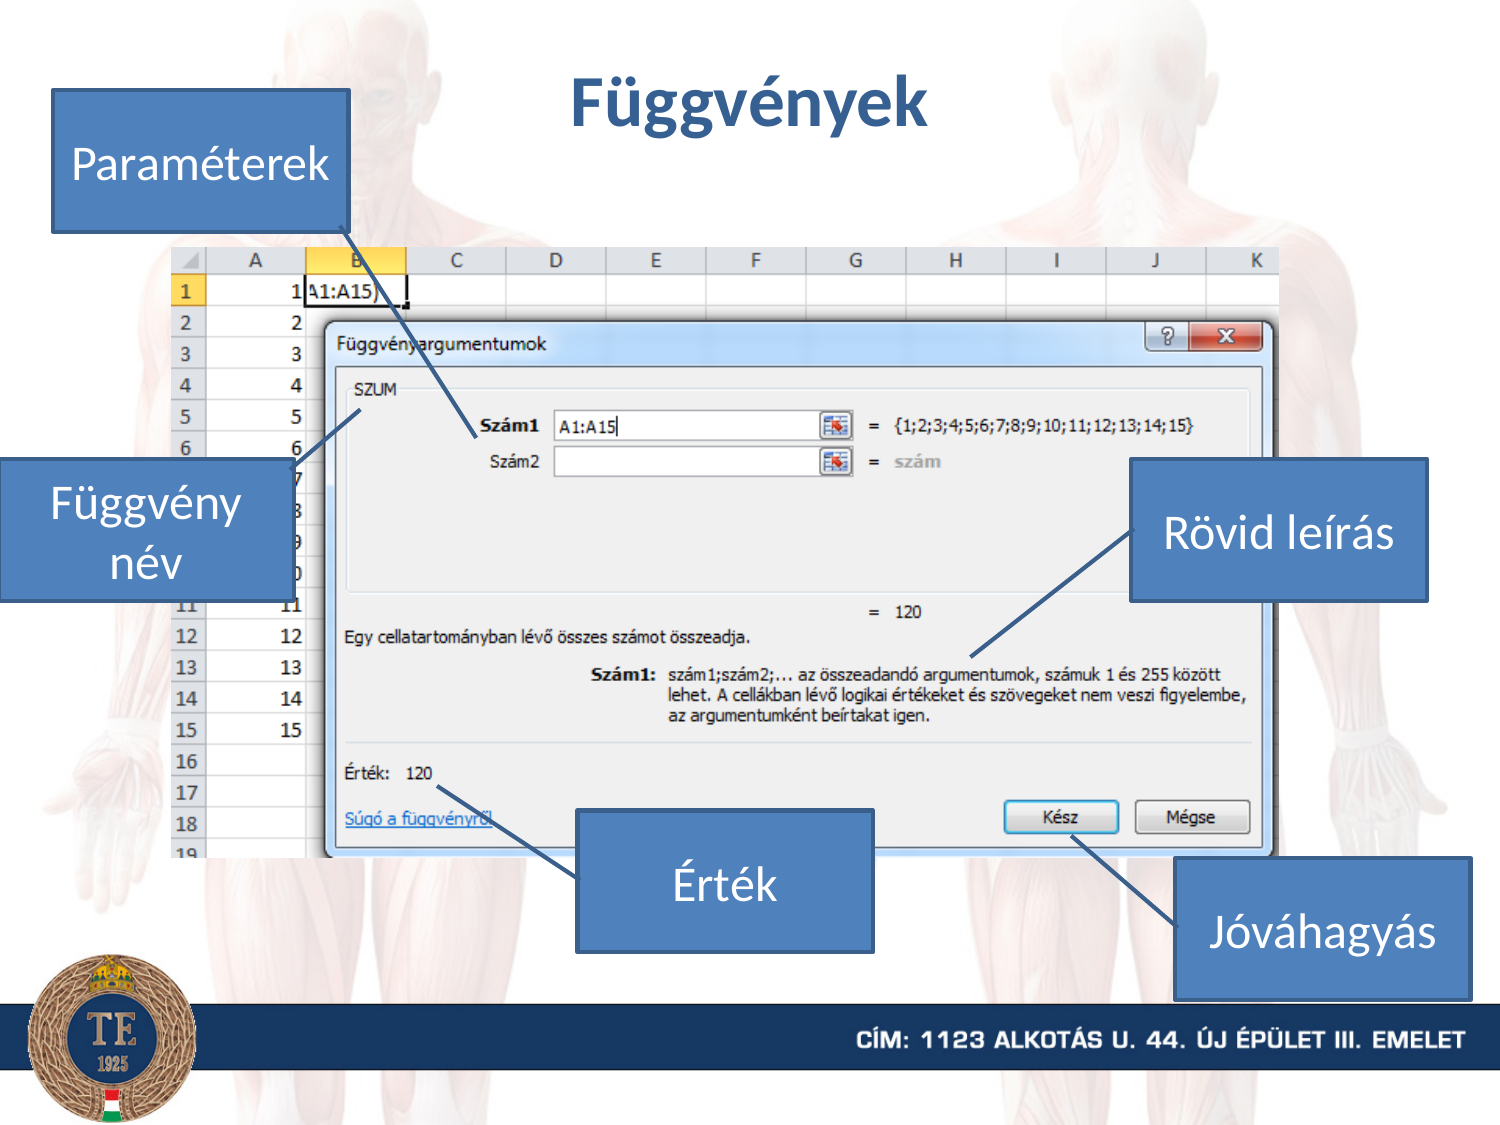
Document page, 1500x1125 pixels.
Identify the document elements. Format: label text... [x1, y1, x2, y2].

text_box Jóváhagyás [1101, 856, 1473, 1002]
text_box Érték [553, 865, 875, 954]
title Függvények [75, 45, 1425, 149]
picture [0, 0, 1500, 1125]
text_box Rövid leírás [1285, 457, 1429, 603]
text_box Függvény név [0, 457, 165, 603]
text_box Paraméterek [51, 88, 356, 246]
